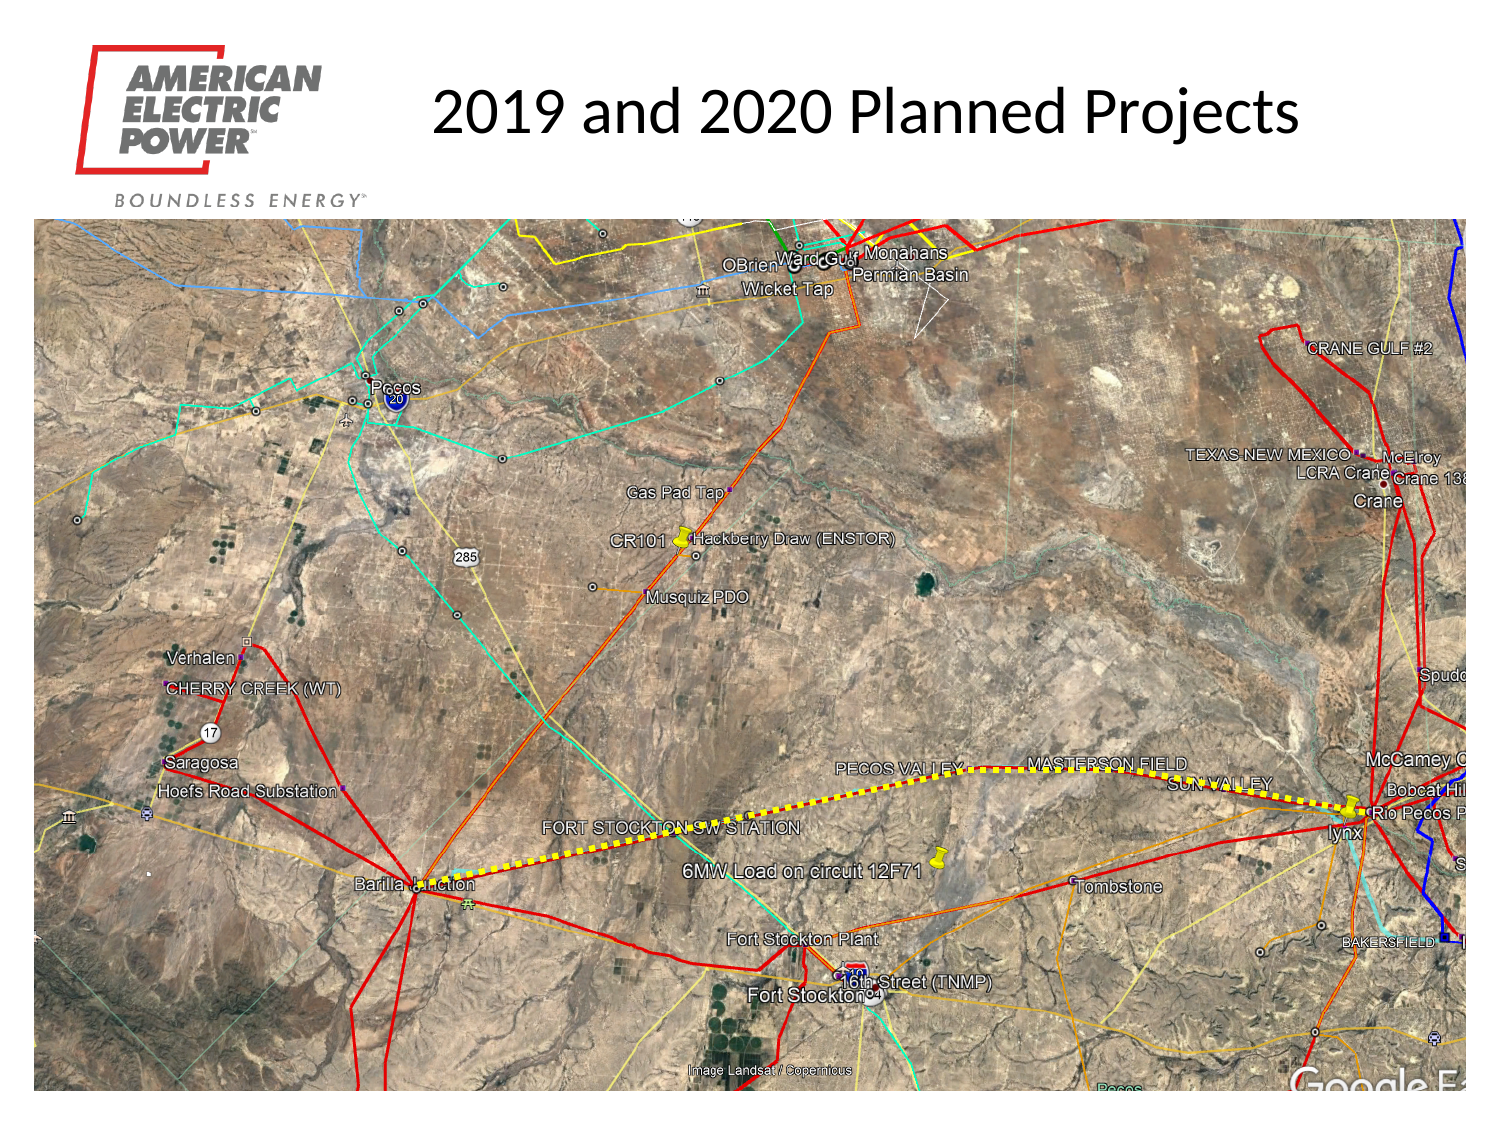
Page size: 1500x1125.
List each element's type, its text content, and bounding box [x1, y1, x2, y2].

text_box 2019 and 2020 Planned Projects [416, 59, 1466, 155]
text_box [417, 769, 968, 886]
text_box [1130, 769, 1366, 813]
picture [34, 219, 1466, 1091]
